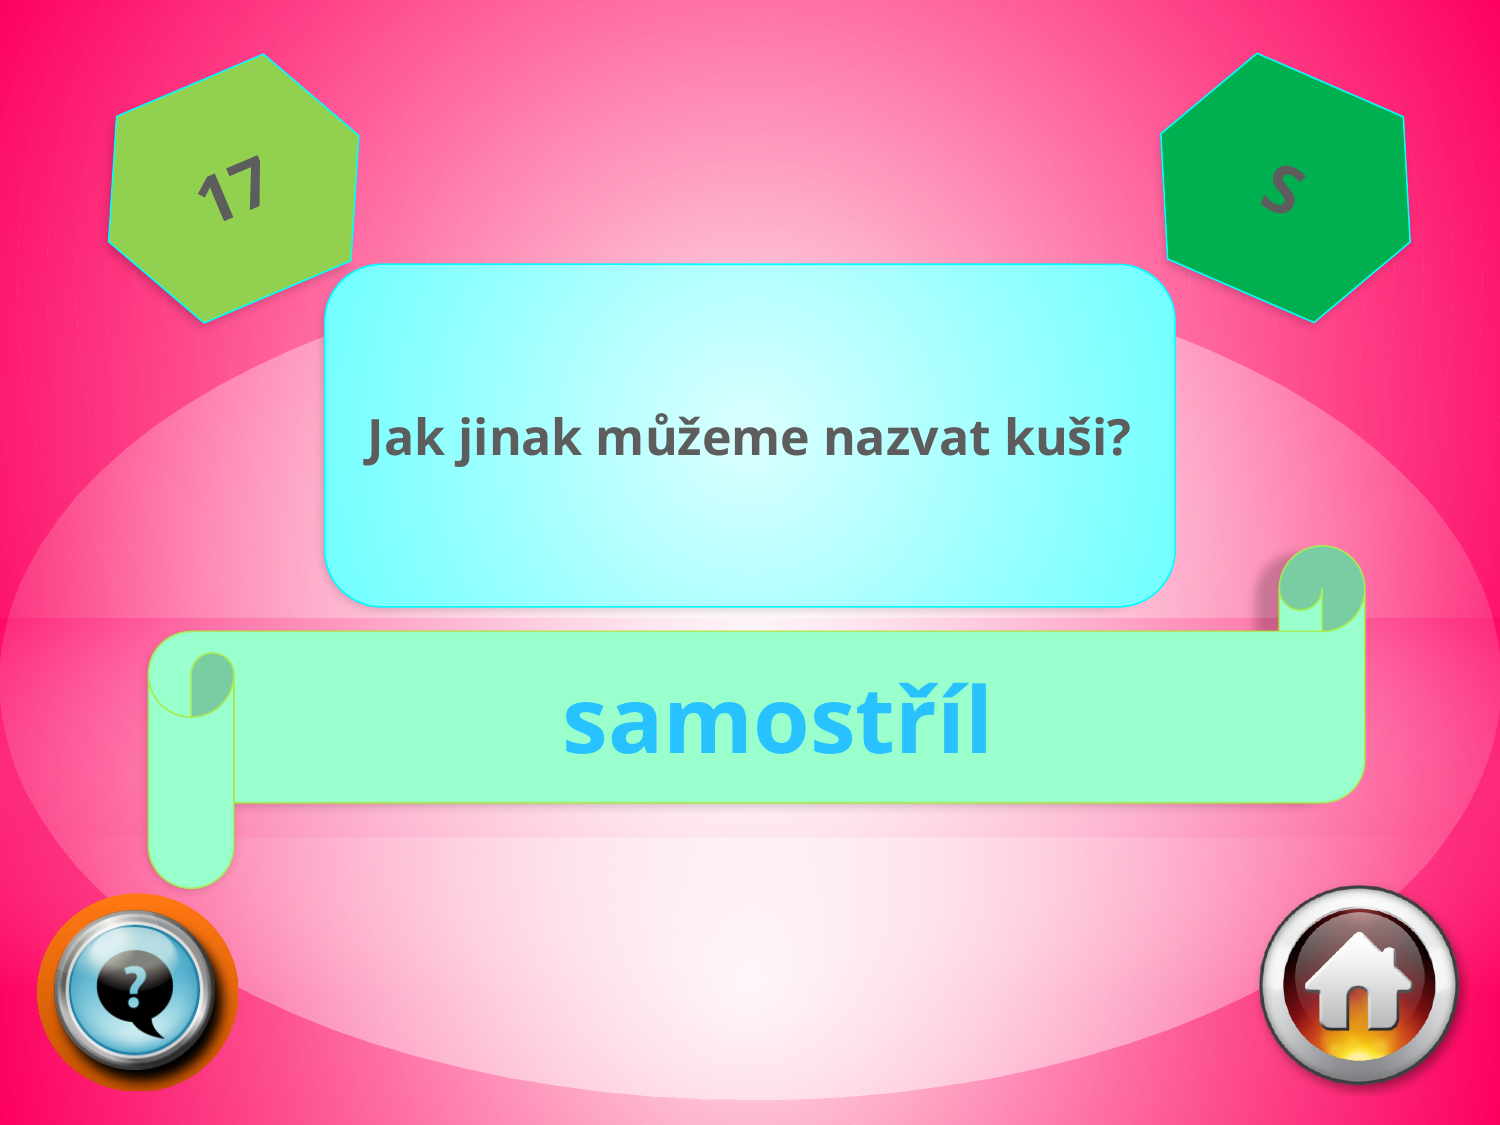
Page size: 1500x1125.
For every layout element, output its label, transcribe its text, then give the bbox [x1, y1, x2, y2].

picture [1246, 873, 1470, 1096]
text_box Jak jinak můžeme nazvat kuši? [323, 263, 1176, 608]
text_box S [1160, 52, 1411, 324]
text_box 17 [107, 53, 360, 324]
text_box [37, 893, 239, 1095]
text_box samostříl [147, 545, 1366, 890]
